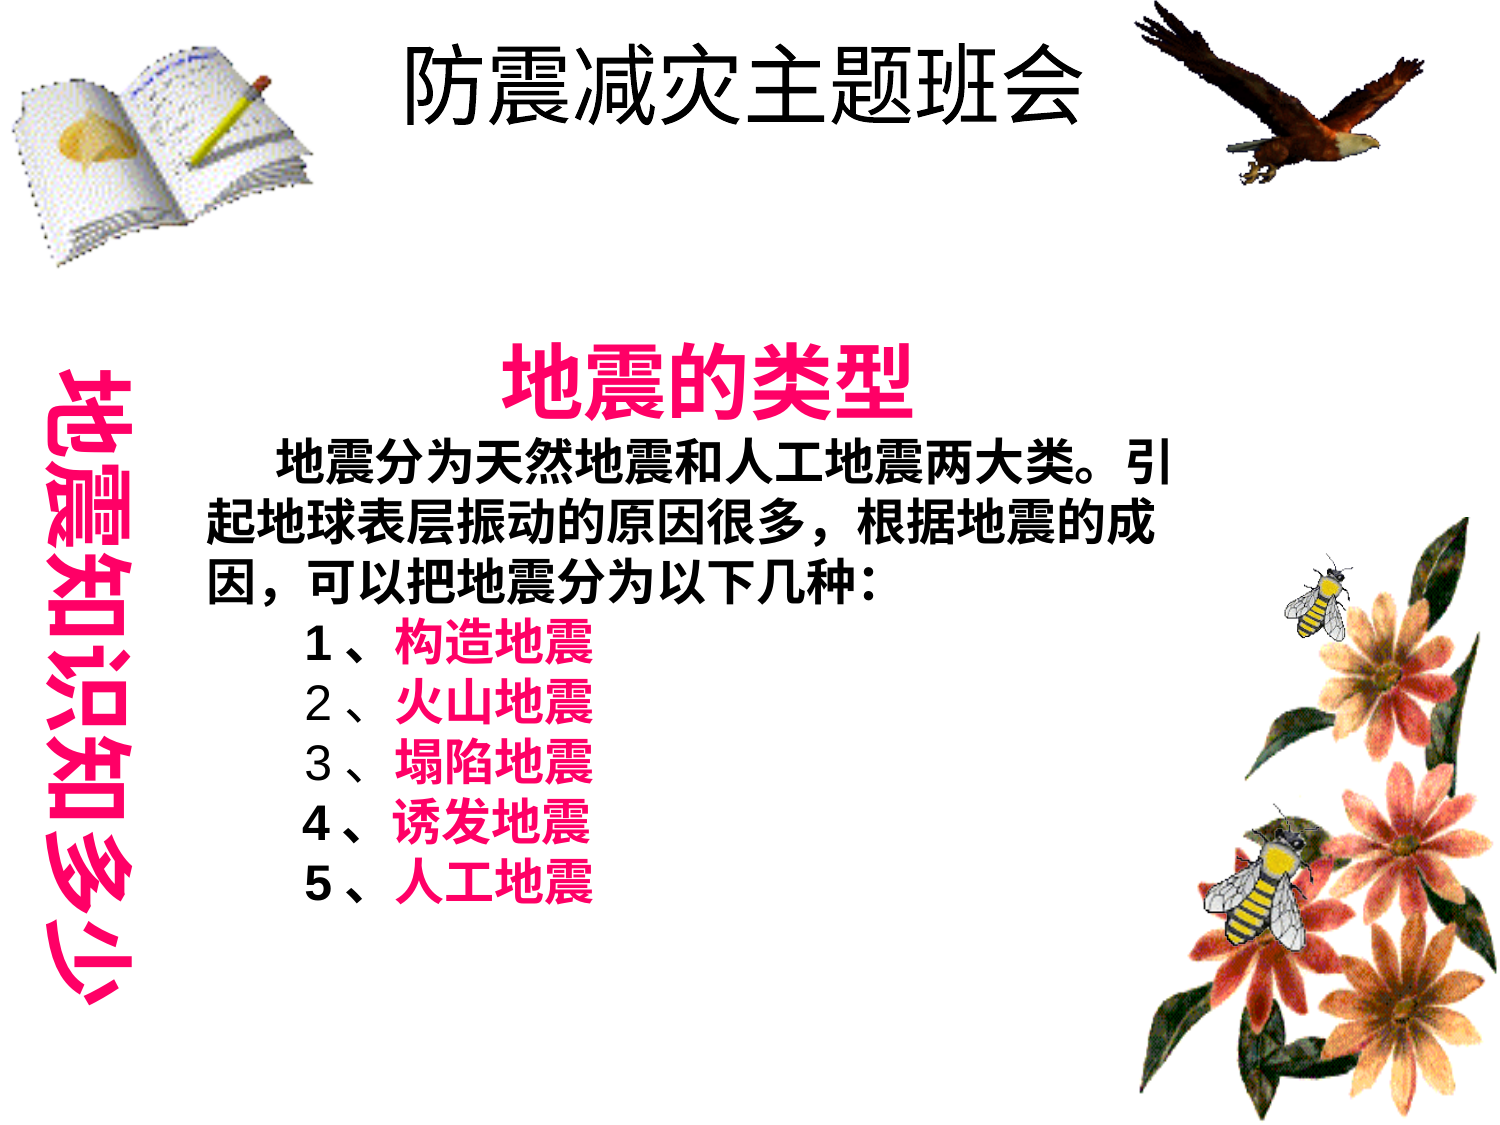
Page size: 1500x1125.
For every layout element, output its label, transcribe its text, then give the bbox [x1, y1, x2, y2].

picture [1281, 550, 1388, 668]
text_box 地震的类型 地震分为天然地震和人工地震两大类。引起地球表层振动的原因很多，根据地震的成因，可以把地震分为以下几种： 1、构造地震 2、火山地震 3、塌陷地震 4、诱发地震 5、人工地震 [206, 285, 1211, 971]
picture [1198, 798, 1378, 995]
picture [1109, 0, 1500, 348]
text_box 地震知识知多少 [13, 287, 155, 1094]
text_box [690, 517, 1500, 1125]
picture [0, 0, 337, 280]
